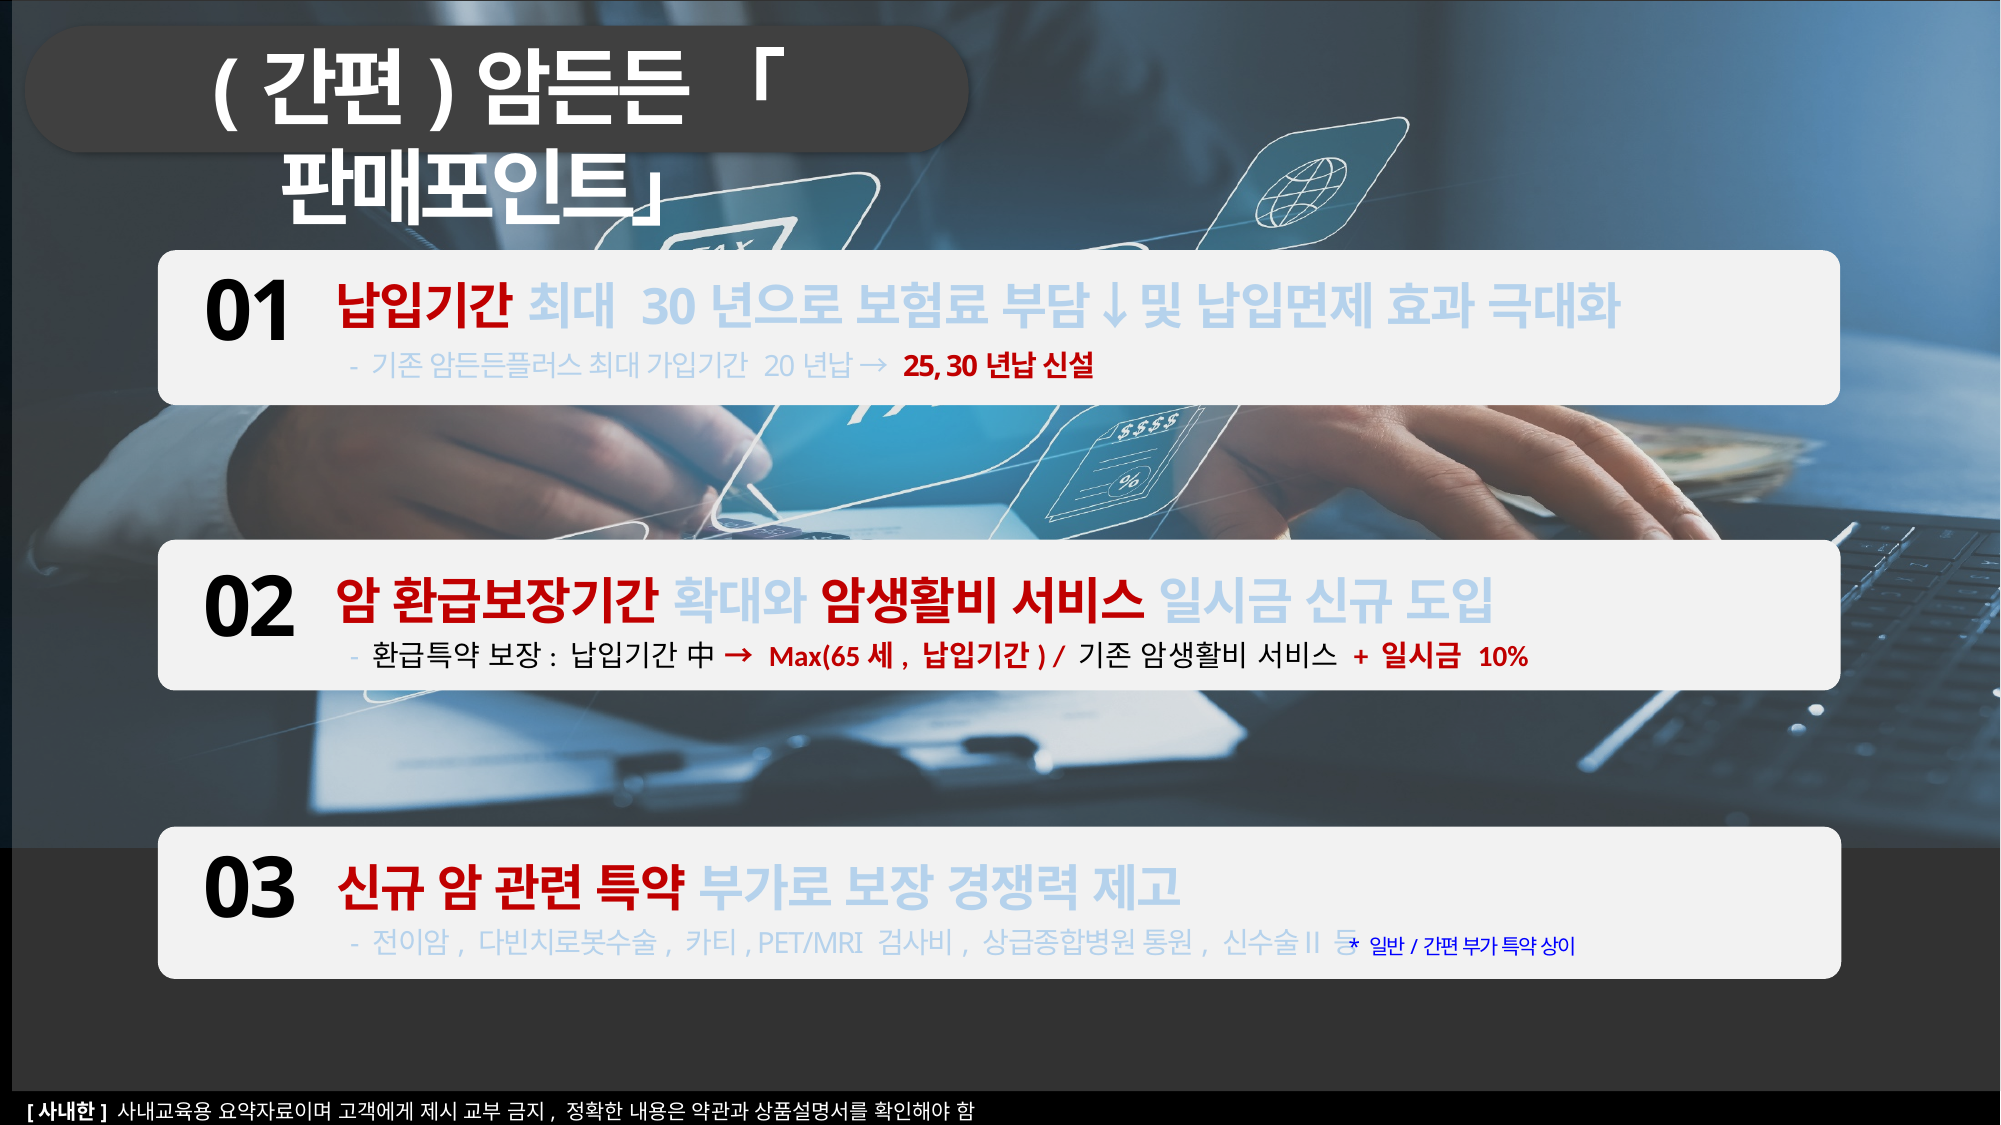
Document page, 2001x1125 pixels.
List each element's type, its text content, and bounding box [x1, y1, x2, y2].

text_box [157, 539, 2000, 691]
text_box (간편)암든든 「판매포인트」 [44, 153, 952, 225]
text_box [27, 153, 968, 242]
text_box [41, 153, 954, 228]
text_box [157, 825, 2000, 979]
picture [0, 1, 12, 848]
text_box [157, 248, 1969, 406]
text_box 암 MRI/PET 검사비와 상급종합병원 통원치료특약 부가 [12, 1, 2000, 848]
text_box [24, 25, 969, 230]
